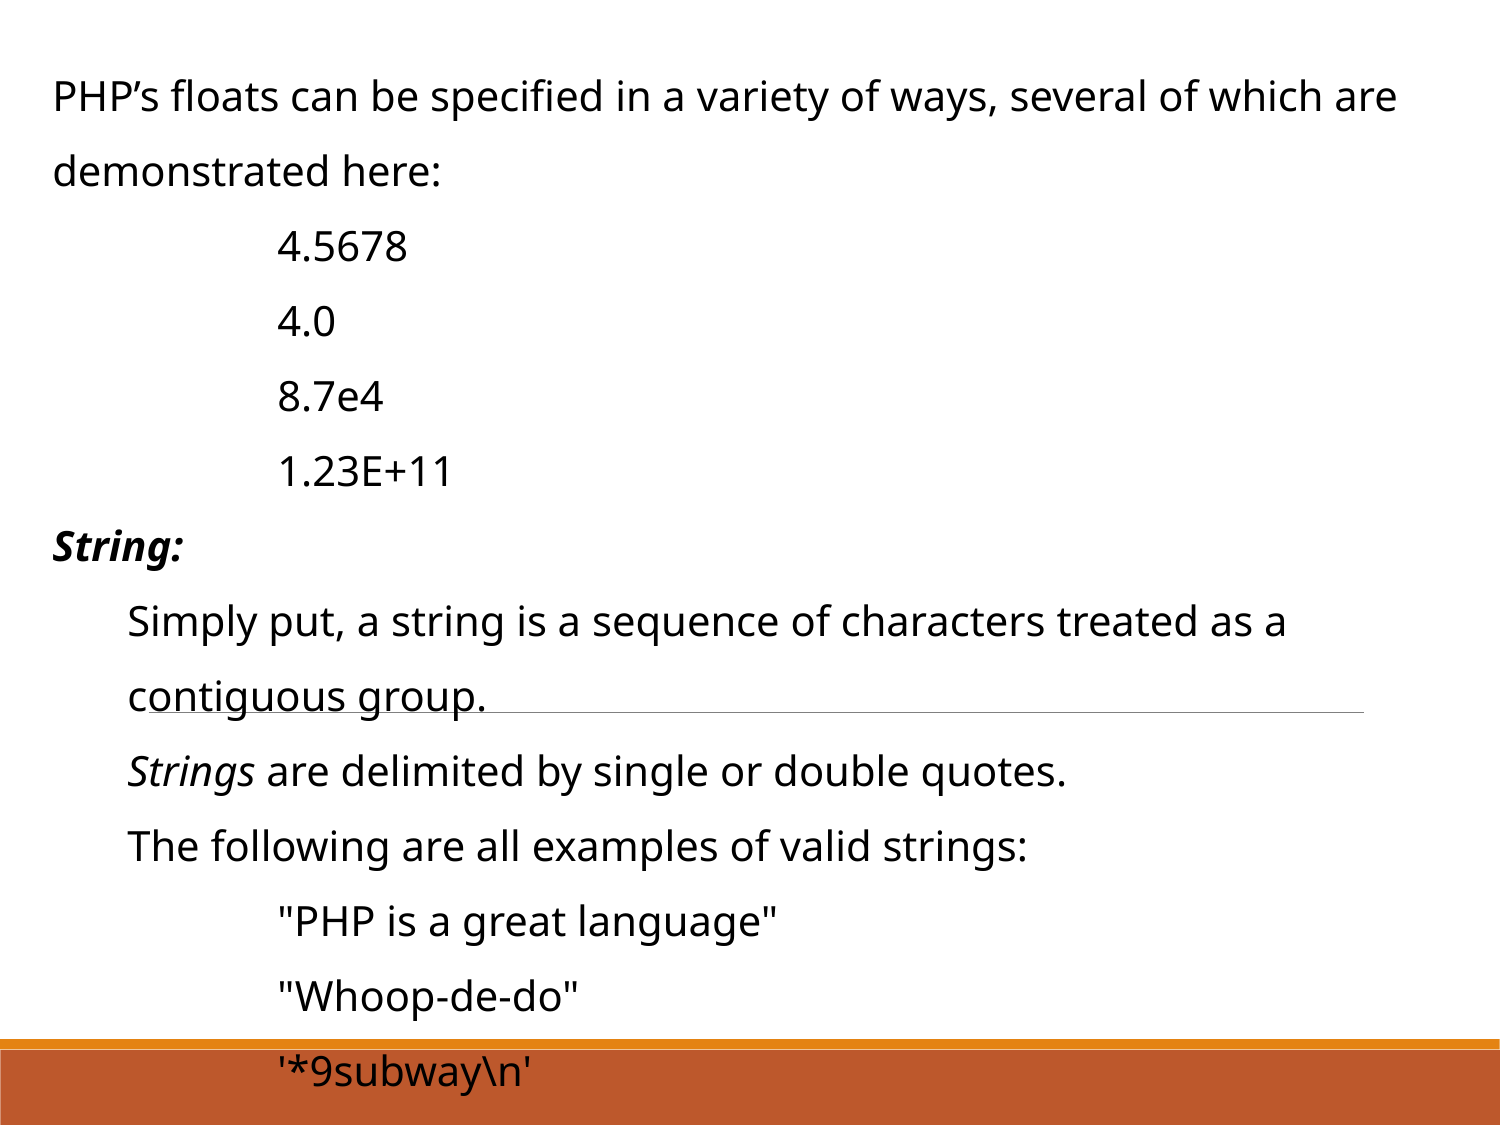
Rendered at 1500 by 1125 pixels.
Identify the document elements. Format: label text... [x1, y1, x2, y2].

text_box PHP’s floats can be specified in a variety of ways, several of which are demonstrated here: 4.5678 4.0 8.7e4 1.23E+11 String: Simply put, a string is a sequence of characters treated as a contiguous group. Strings are delimited by single or double quotes. The following are all examples of valid strings: "PHP is a great language" "Whoop-de-do" '*9subway\n' "123$%^789” [37, 37, 1463, 1125]
